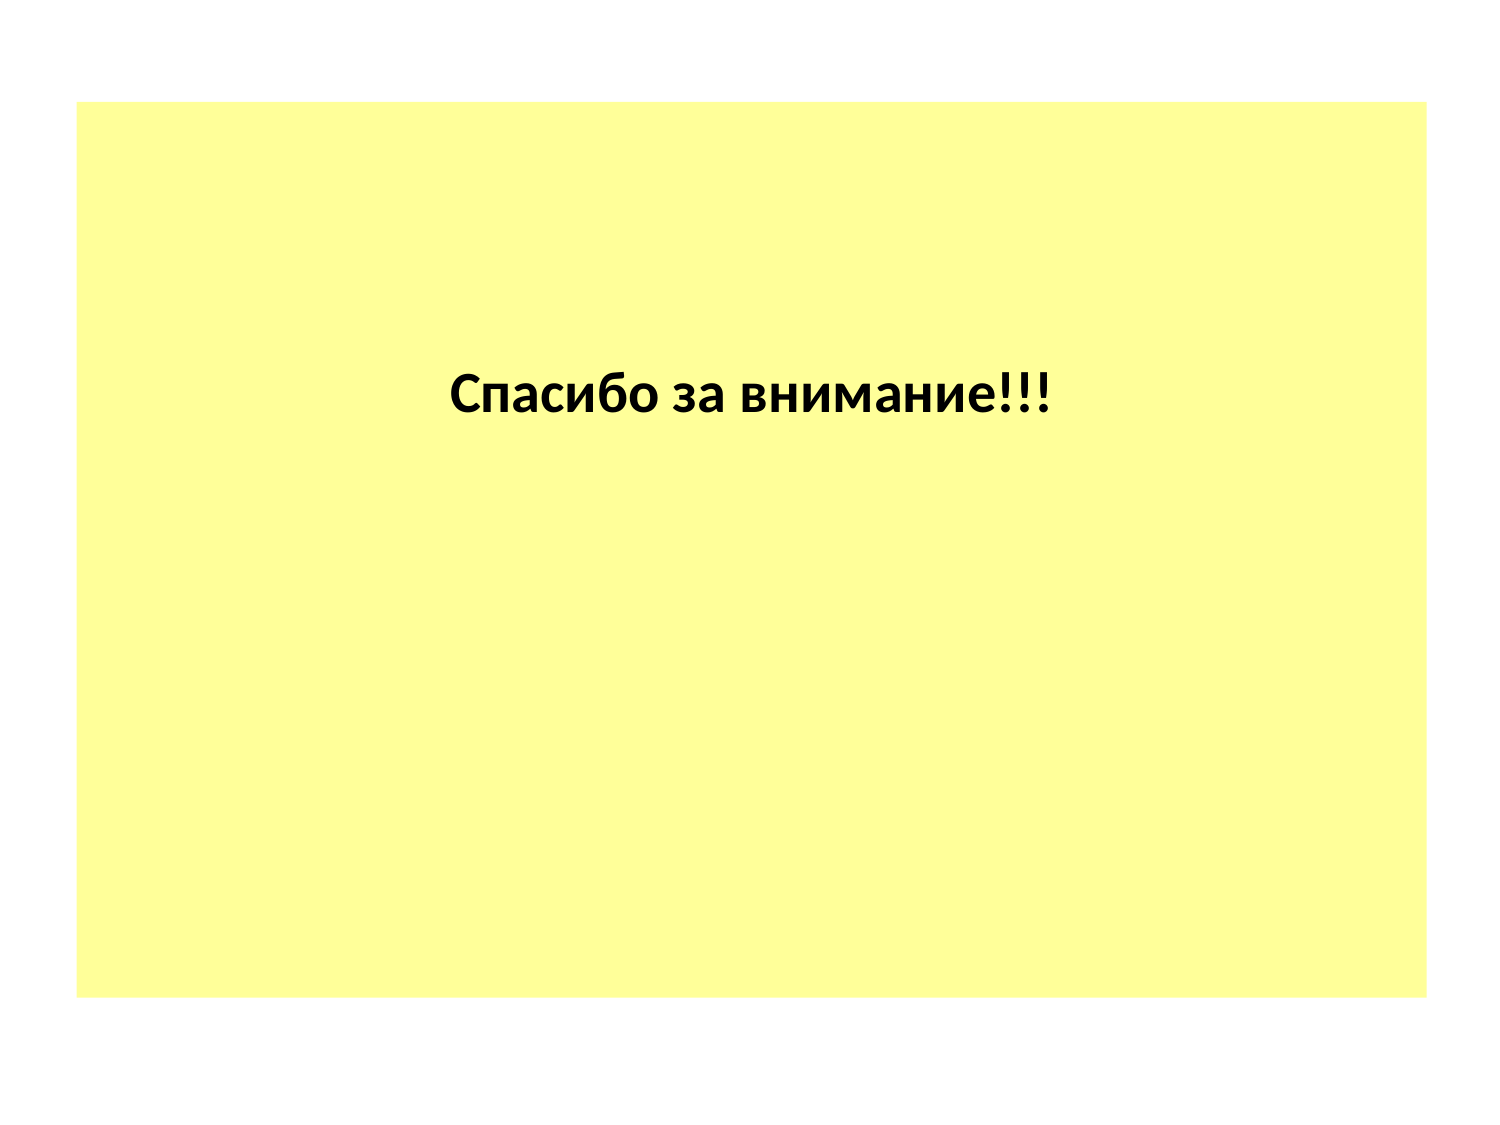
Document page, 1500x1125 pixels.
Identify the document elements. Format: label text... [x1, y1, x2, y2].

list Спасибо за внимание!!! [76, 101, 1427, 998]
